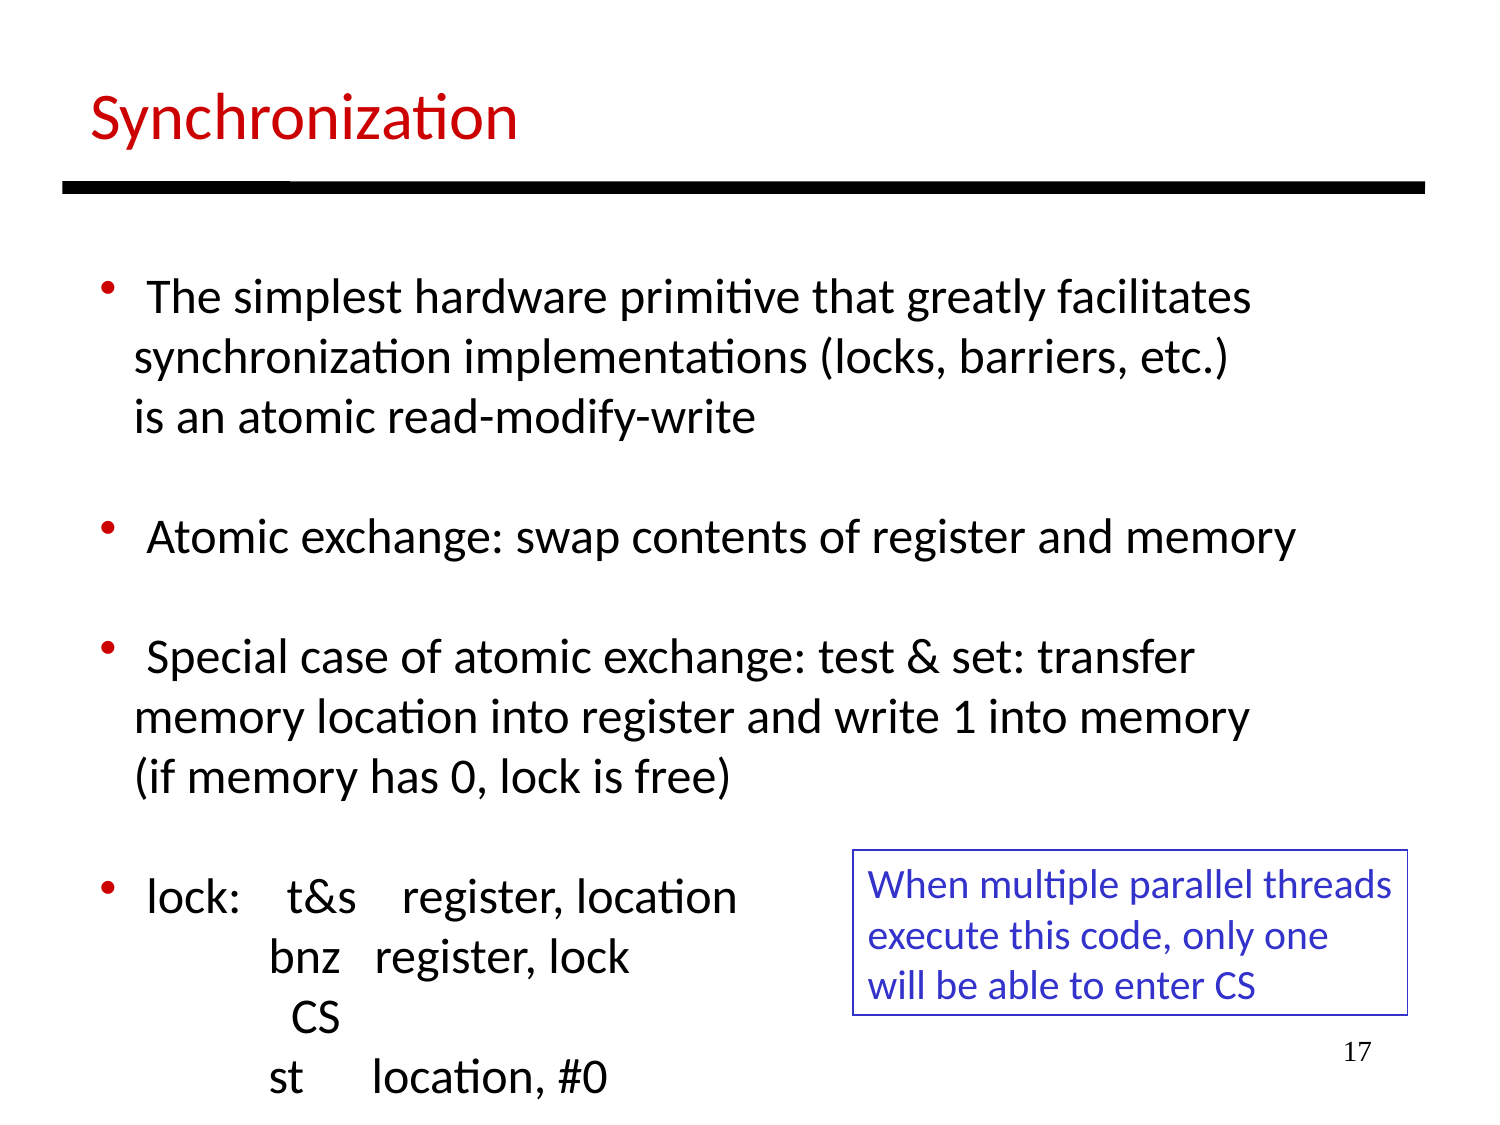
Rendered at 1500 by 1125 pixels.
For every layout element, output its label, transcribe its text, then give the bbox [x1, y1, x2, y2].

text_box The simplest hardware primitive that greatly facilitates synchronization implementations (locks, barriers, etc.) is an atomic read-modify-write Atomic exchange: swap contents of register and memory Special case of atomic exchange: test & set: transfer memory location into register and write 1 into memory (if memory has 0, lock is free) lock: t&s register, location bnz register, lock CS st location, #0 [84, 256, 1312, 1112]
slide_number 17 [1312, 1025, 1388, 1100]
text_box Synchronization [75, 65, 535, 160]
text_box When multiple parallel threads execute this code, only one will be able to enter CS [852, 849, 1408, 1015]
